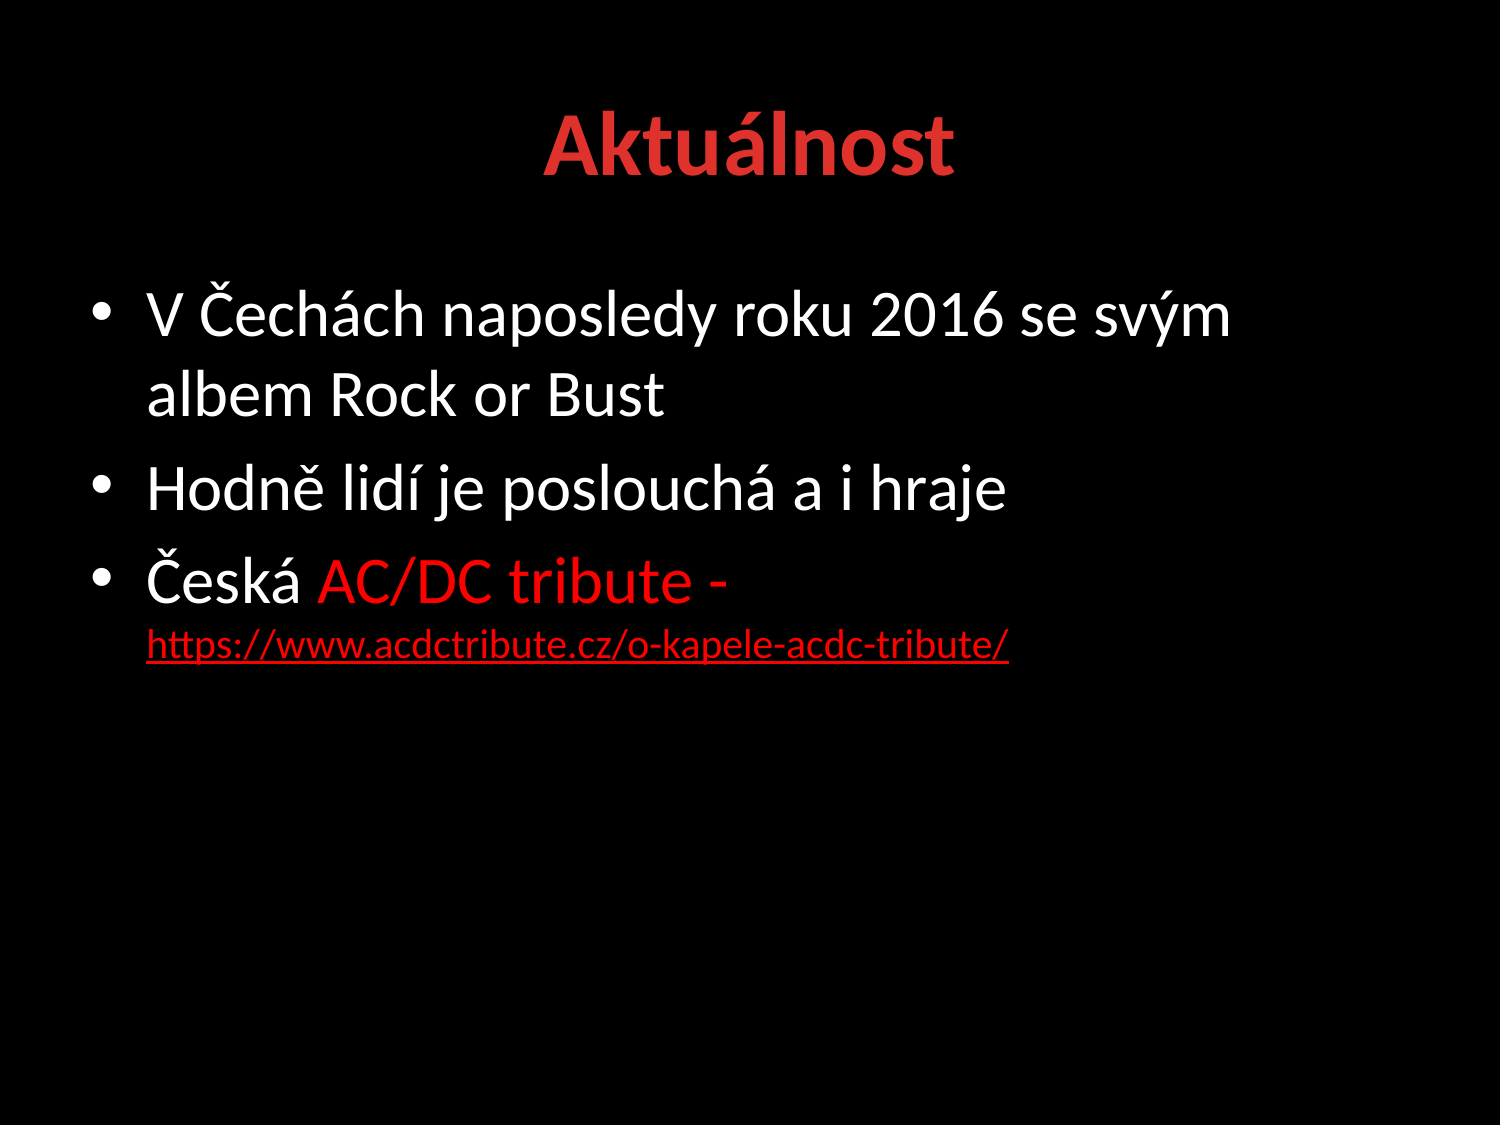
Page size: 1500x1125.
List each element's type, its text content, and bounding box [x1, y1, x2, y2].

title Aktuálnost [75, 45, 1425, 233]
list V Čechách naposledy roku 2016 se svým albem Rock or Bust Hodně lidí je poslouchá a i hraje Česká AC/DC tribute - https://www.acdctribute.cz/o-kapele-acdc-tribute/ [75, 262, 1425, 1005]
